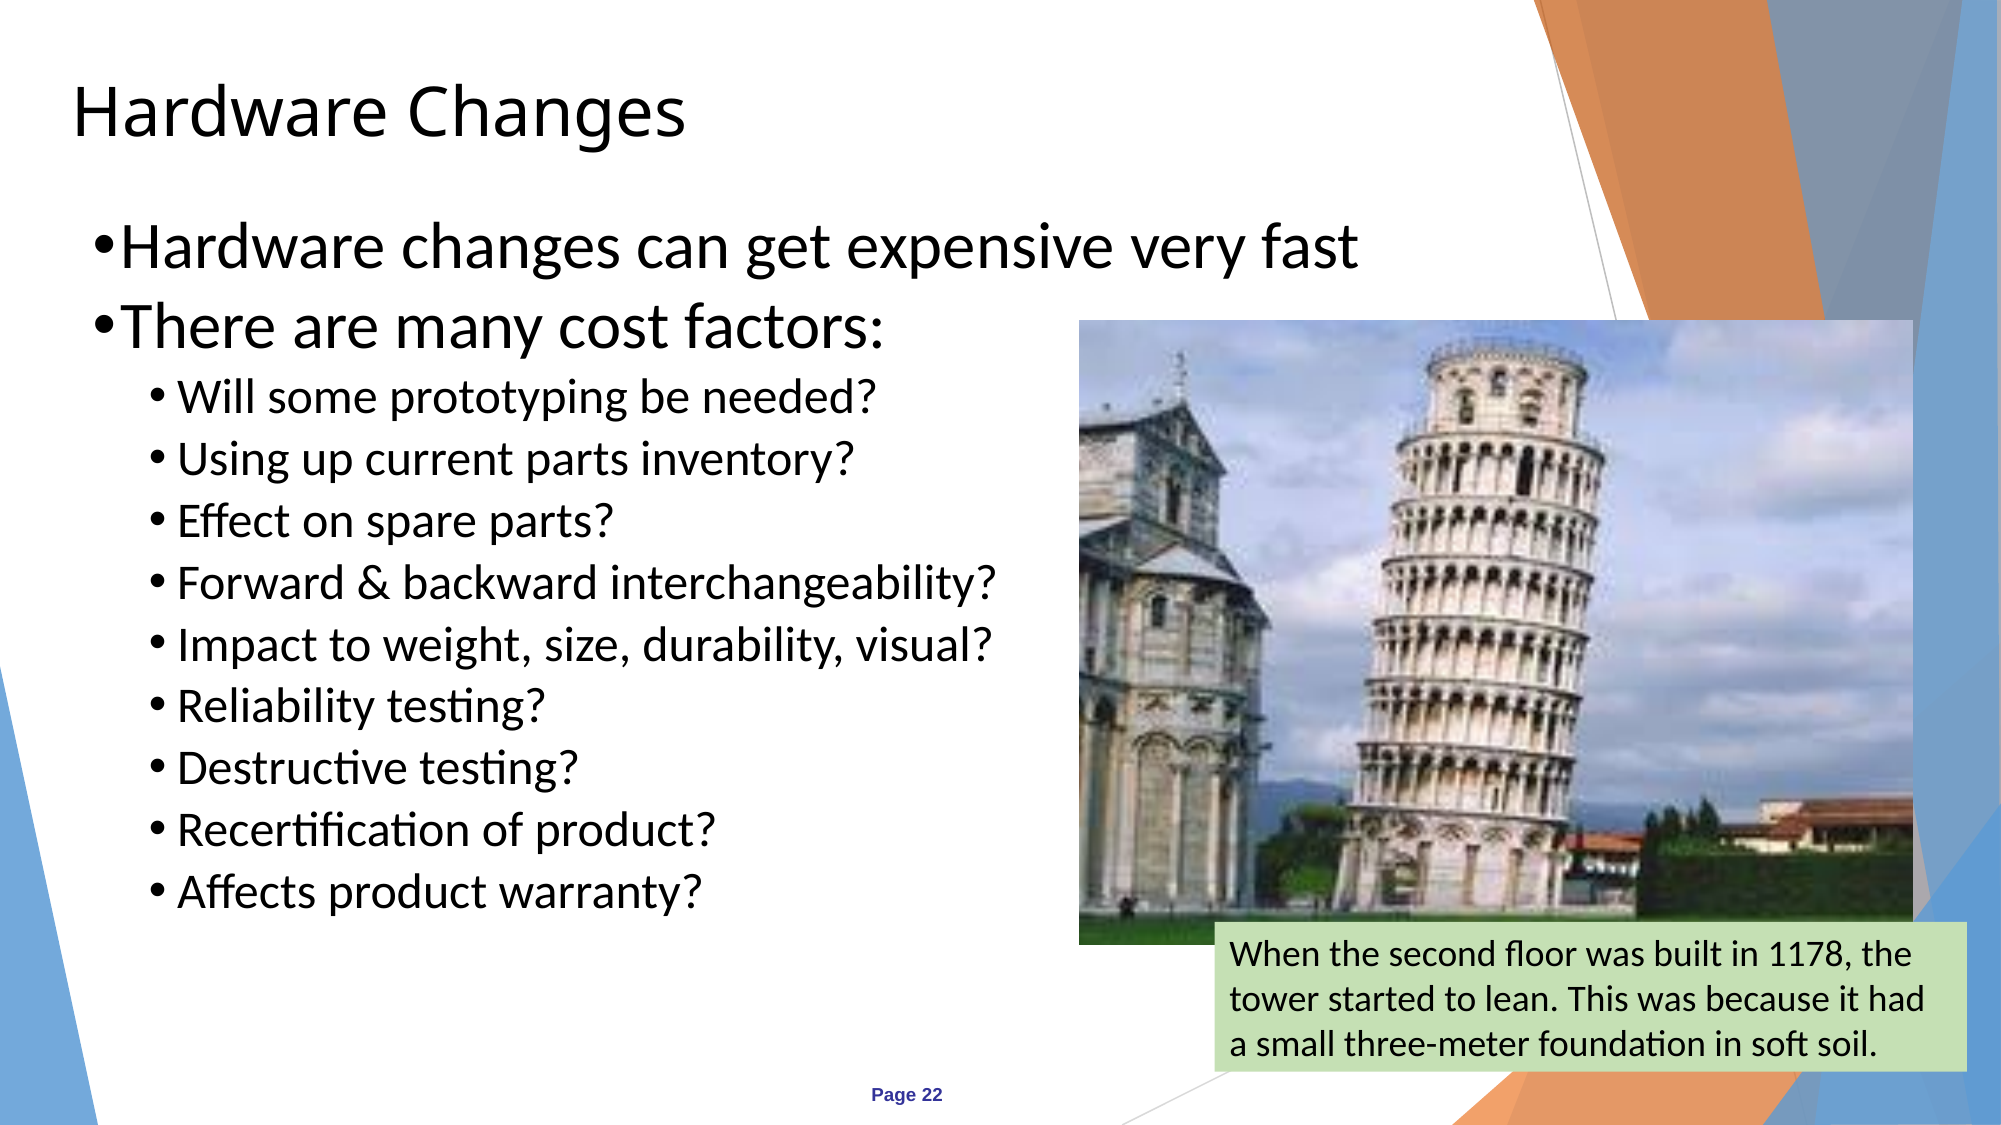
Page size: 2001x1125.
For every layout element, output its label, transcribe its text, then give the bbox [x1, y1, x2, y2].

list Hardware changes can get expensive very fast There are many cost factors: Will some prototyping be needed? Using up current parts inventory? Effect on spare parts? Forward & backward interchangeability? Impact to weight, size, durability, visual? Reliability testing? Destructive testing? Recertification of product? Affects product warranty? [21, 203, 1561, 1021]
text_box When the second floor was built in 1178, the tower started to lean. This was because it had a small three-meter foundation in soft soil. [1214, 921, 1967, 1072]
picture [1079, 320, 1913, 945]
title Hardware Changes [56, 50, 1782, 179]
